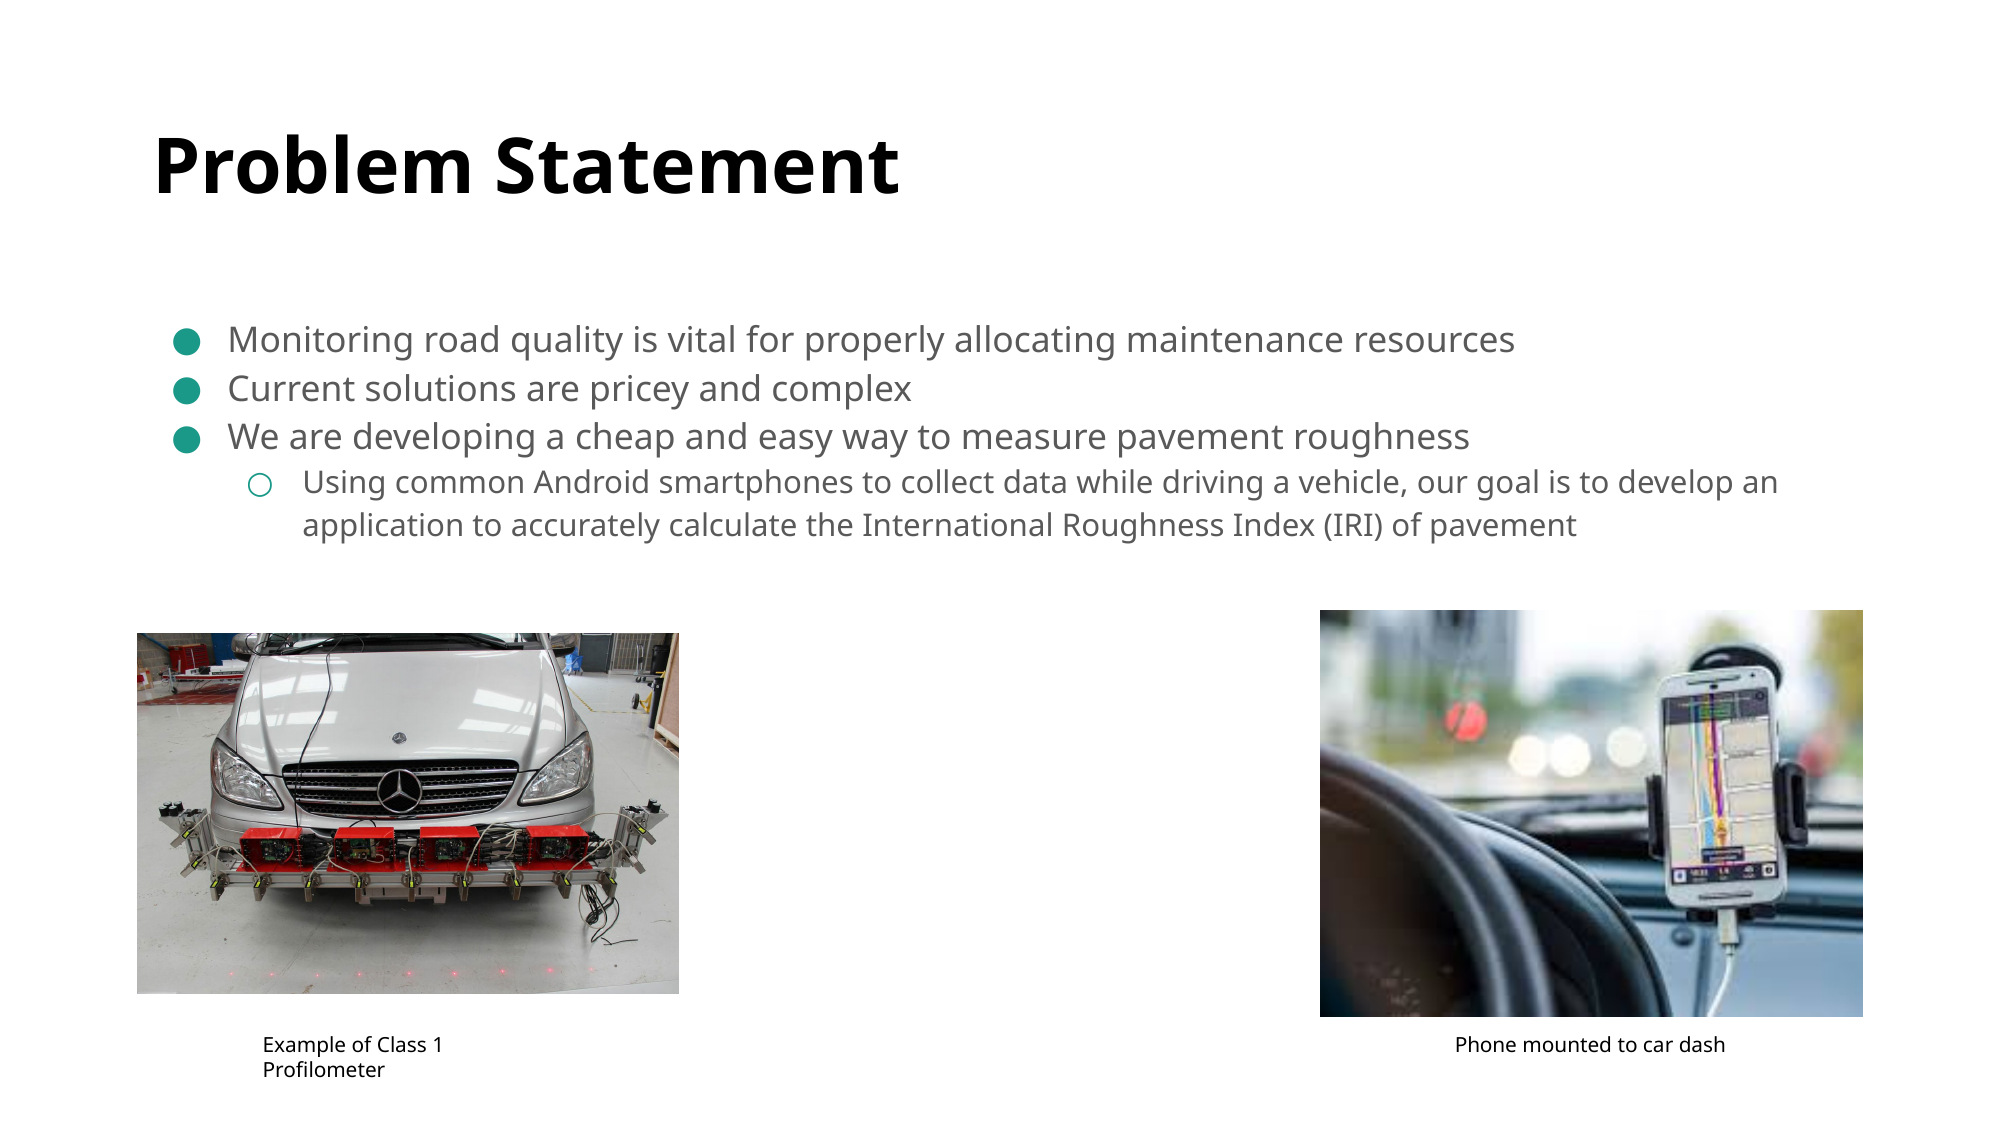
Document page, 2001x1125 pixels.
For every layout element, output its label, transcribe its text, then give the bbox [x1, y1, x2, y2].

text_box Phone mounted to car dash [1439, 1025, 1744, 1063]
text_box Example of Class 1 Profilometer [247, 1016, 568, 1063]
title Problem Statement [137, 59, 1863, 278]
list Monitoring road quality is vital for properly allocating maintenance resources Current solutions are pricey and complex We are developing a cheap and easy way to measure pavement roughness Using common Android smartphones to collect data while driving a vehicle, our goal is to develop an application to accurately calculate the International Roughness Index (IRI) of pavement [137, 302, 1863, 1017]
picture [1320, 610, 1863, 1017]
picture [137, 633, 679, 994]
